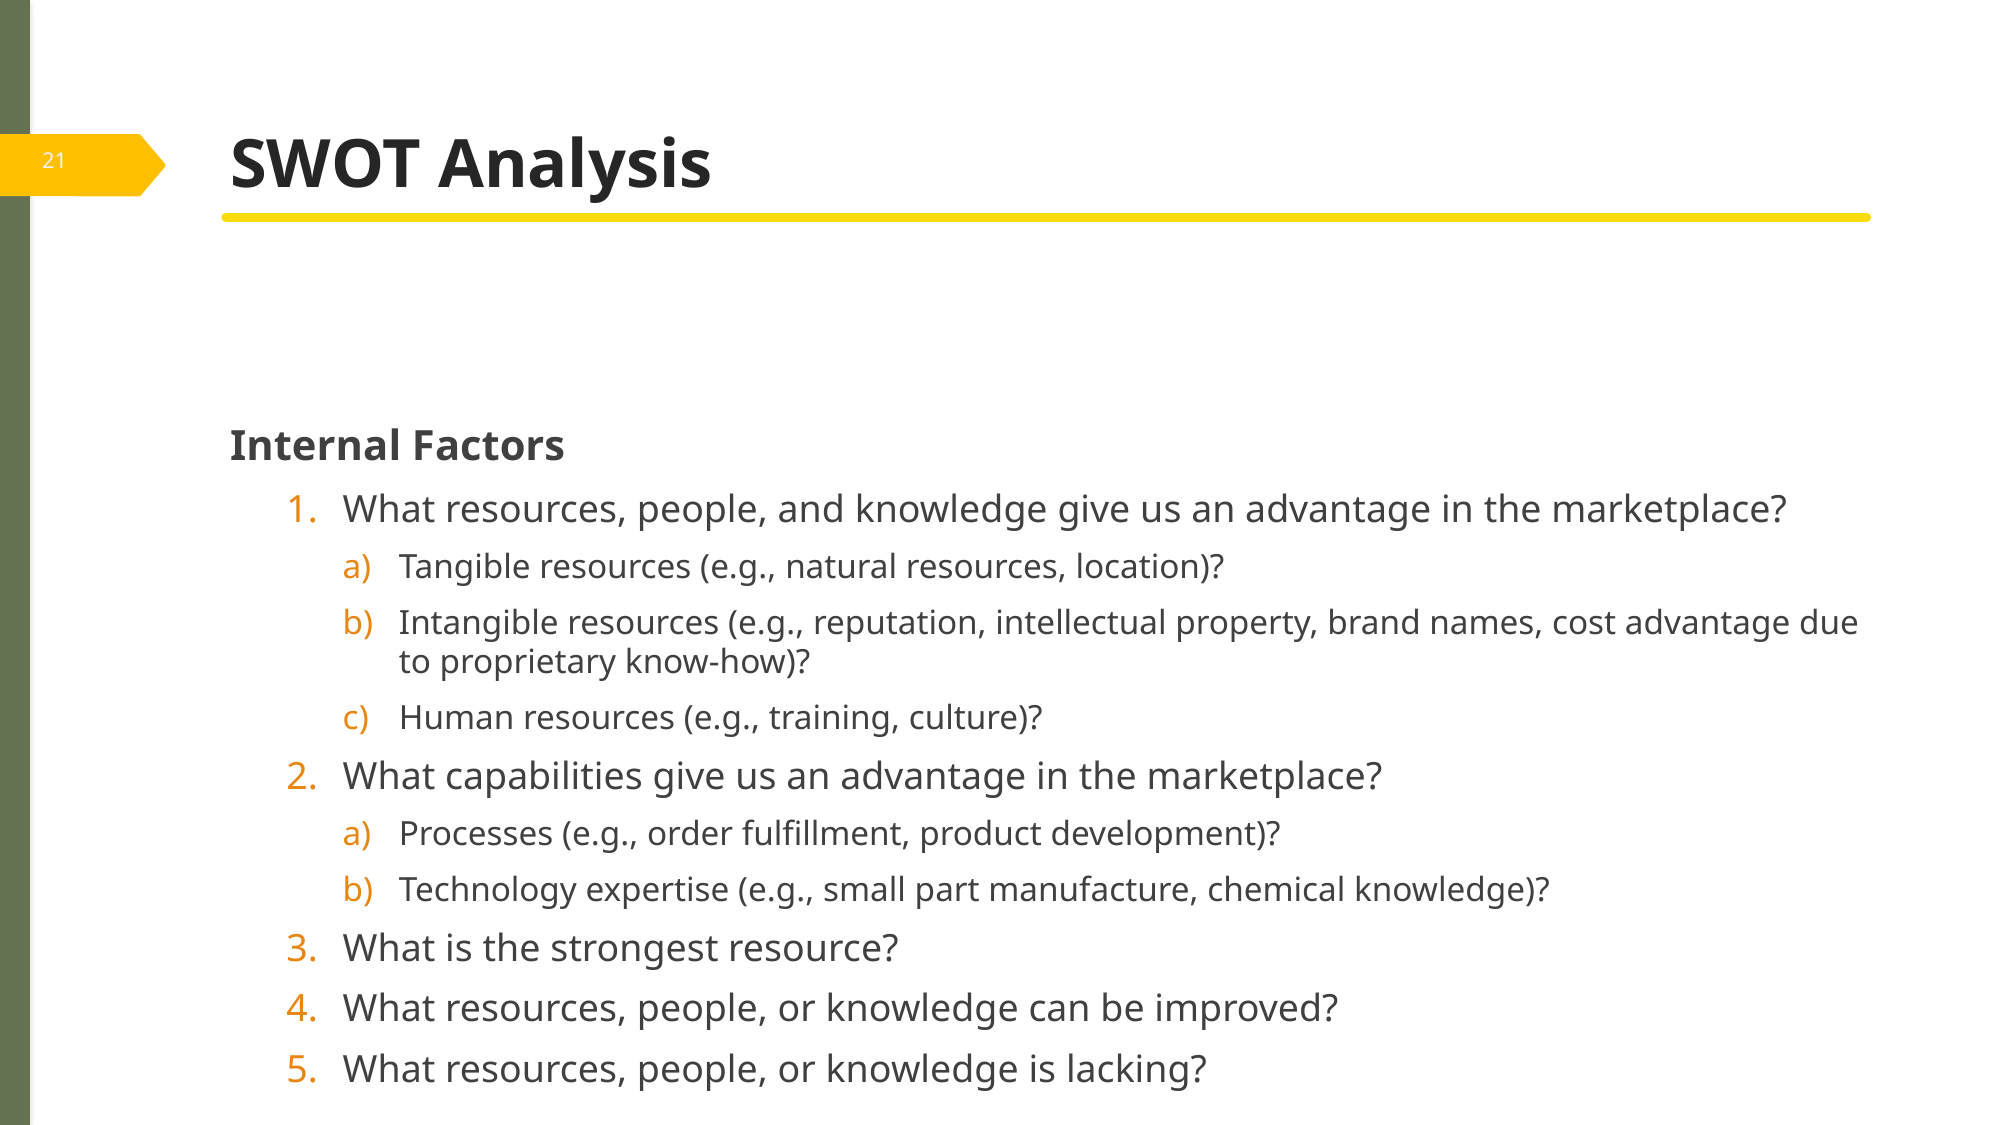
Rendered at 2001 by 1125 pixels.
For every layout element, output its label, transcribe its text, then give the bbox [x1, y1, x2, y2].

list Internal Factors What resources, people, and knowledge give us an advantage in the marketplace? Tangible resources (e.g., natural resources, location)? Intangible resources (e.g., reputation, intellectual property, brand names, cost advantage due to proprietary know-how)? Human resources (e.g., training, culture)? What capabilities give us an advantage in the marketplace? Processes (e.g., order fulfillment, product development)? Technology expertise (e.g., small part manufacture, chemical knowledge)? What is the strongest resource? What resources, people, or knowledge can be improved? What resources, people, or knowledge is lacking? [215, 260, 1909, 1098]
title SWOT Analysis [215, 113, 1888, 214]
